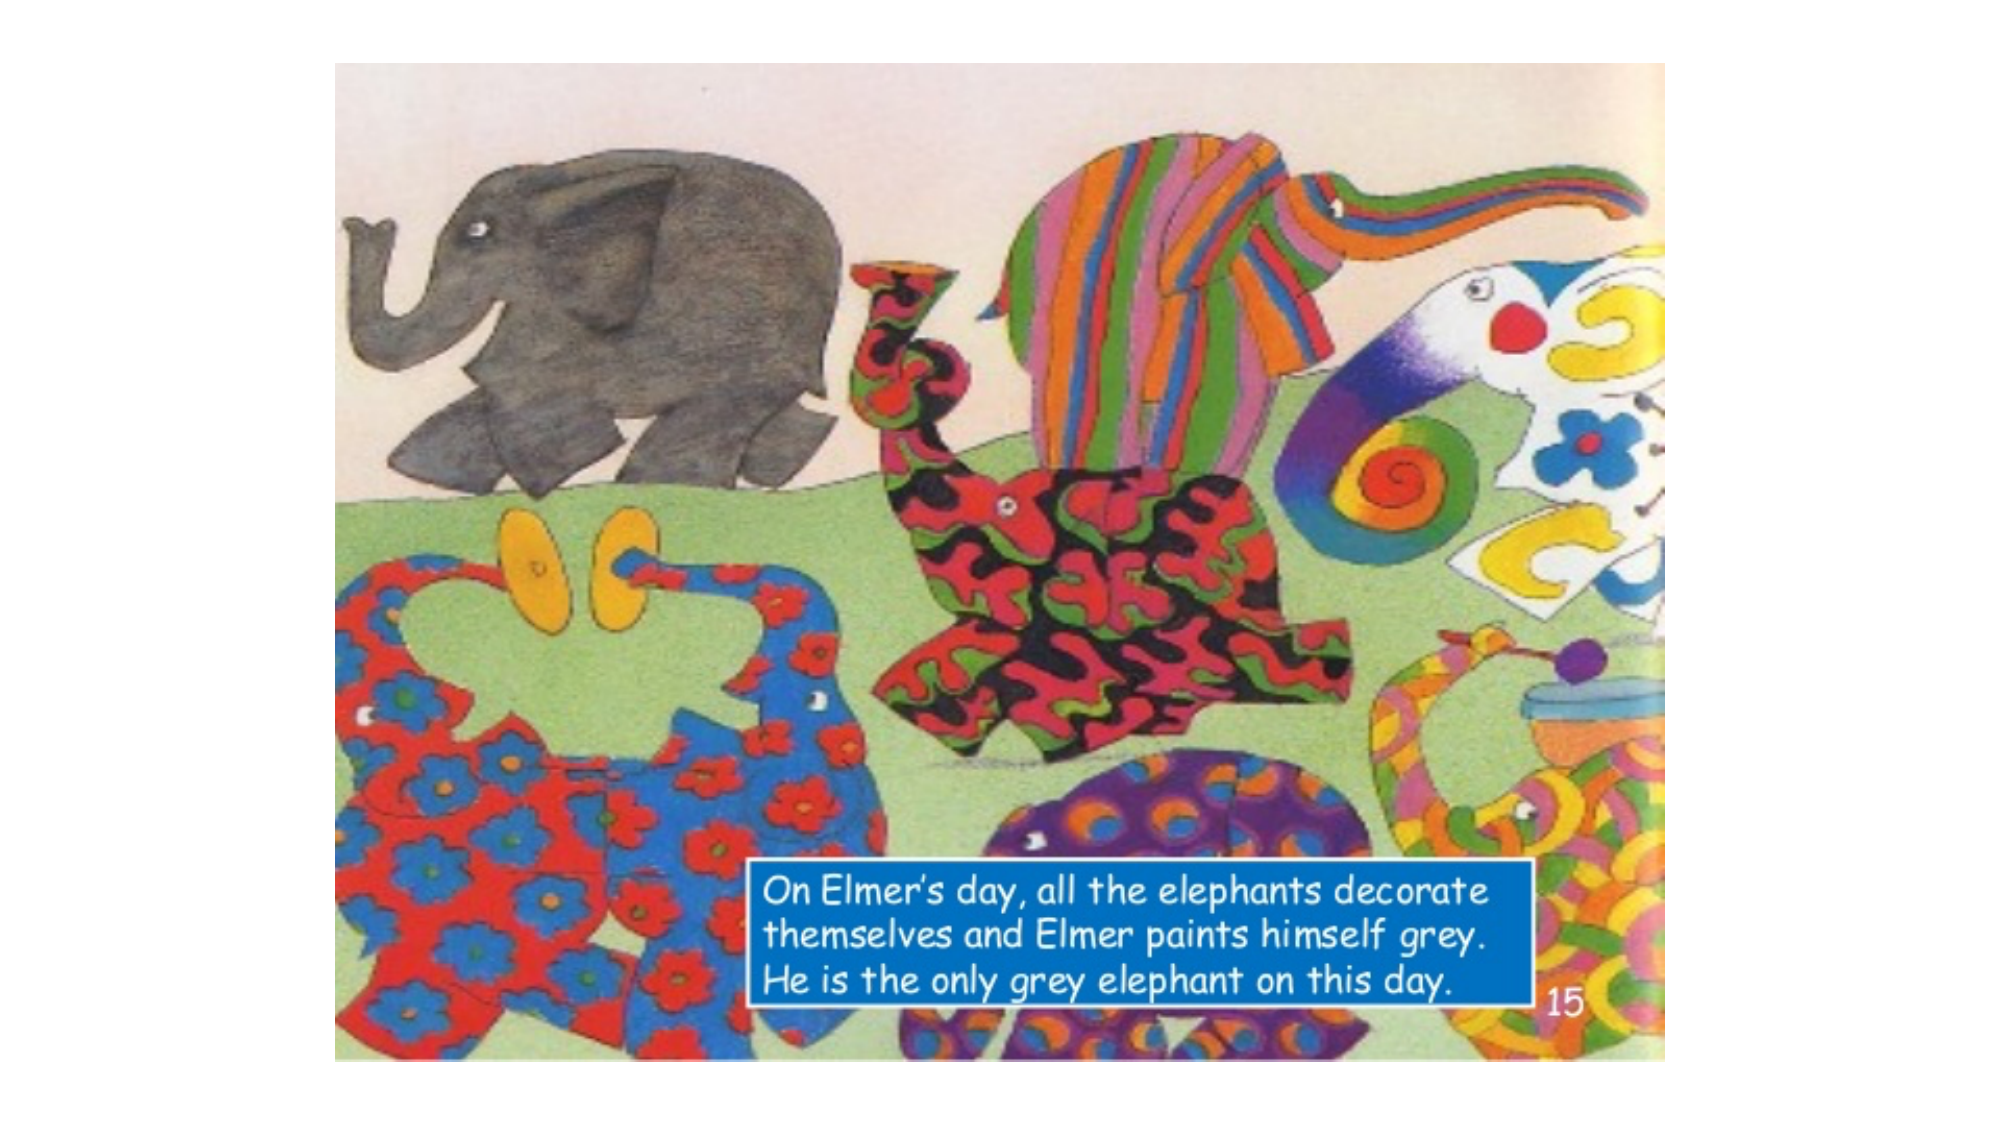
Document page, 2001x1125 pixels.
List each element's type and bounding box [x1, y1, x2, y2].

picture [335, 63, 1665, 1062]
